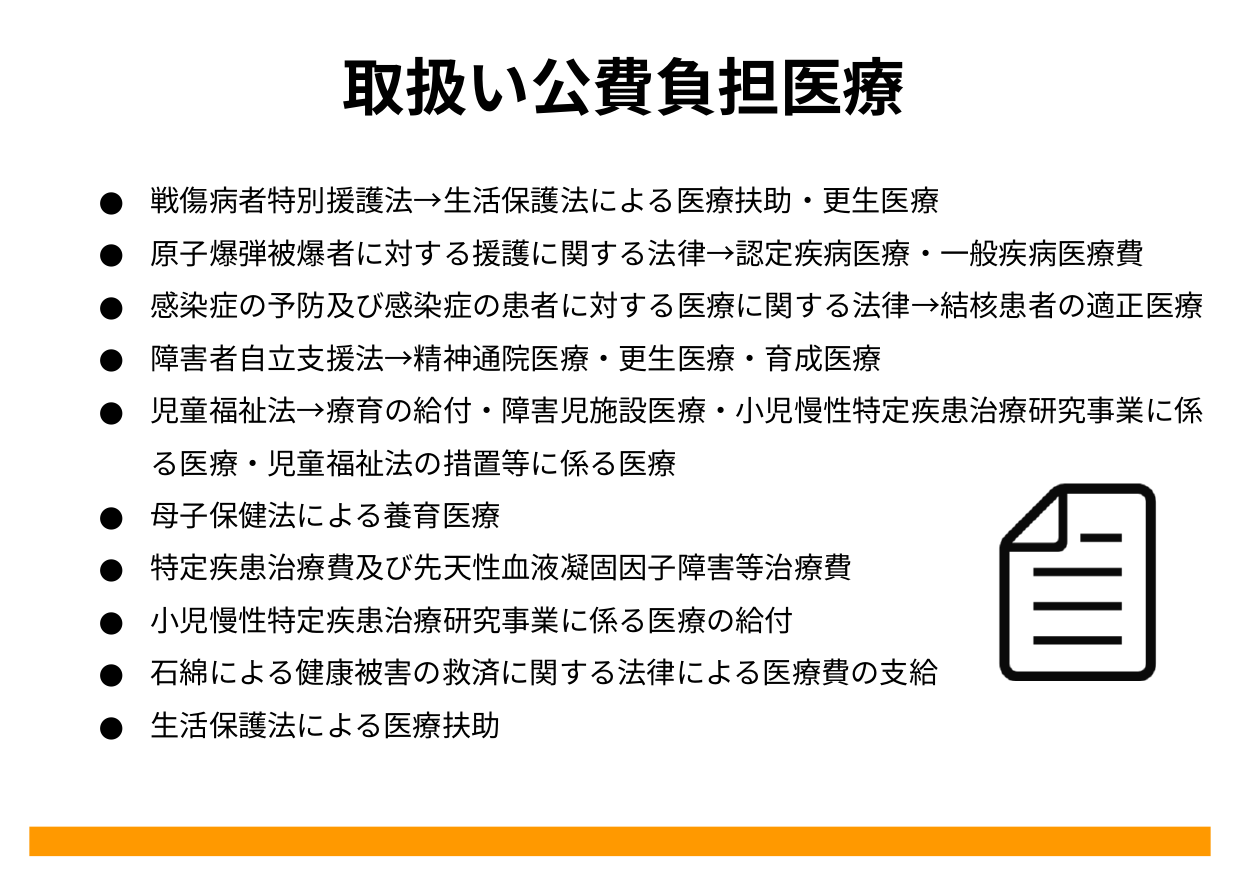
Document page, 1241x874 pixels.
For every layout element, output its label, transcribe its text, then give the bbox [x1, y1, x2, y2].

text_box 取扱い公費負担医療 [35, 34, 1213, 137]
text_box [29, 826, 1211, 857]
picture [978, 482, 1177, 681]
title 戦傷病者特別援護法→生活保護法による医療扶助・更生医療 原子爆弾被爆者に対する援護に関する法律→認定疾病医療・一般疾病医療費 感染症の予防及び感染症の患者に対する医療に関する法律→結核患者の適正医療 障害者自立支援法→精神通院医療・更生医療・育成医療 児童福祉法→療育の給付・障害児施設医療・小児慢性特定疾患治療研究事業に係る医療・児童福祉法の措置等に係る医療 母子保健法による養育医療 特定疾患治療費及び先天性血液凝固因子障害等治療費 小児慢性特定疾患治療研究事業に係る医療の給付 石綿による健康被害の救済に関する法律による医療費の支給 生活保護法による医療扶助 [23, 154, 1217, 750]
